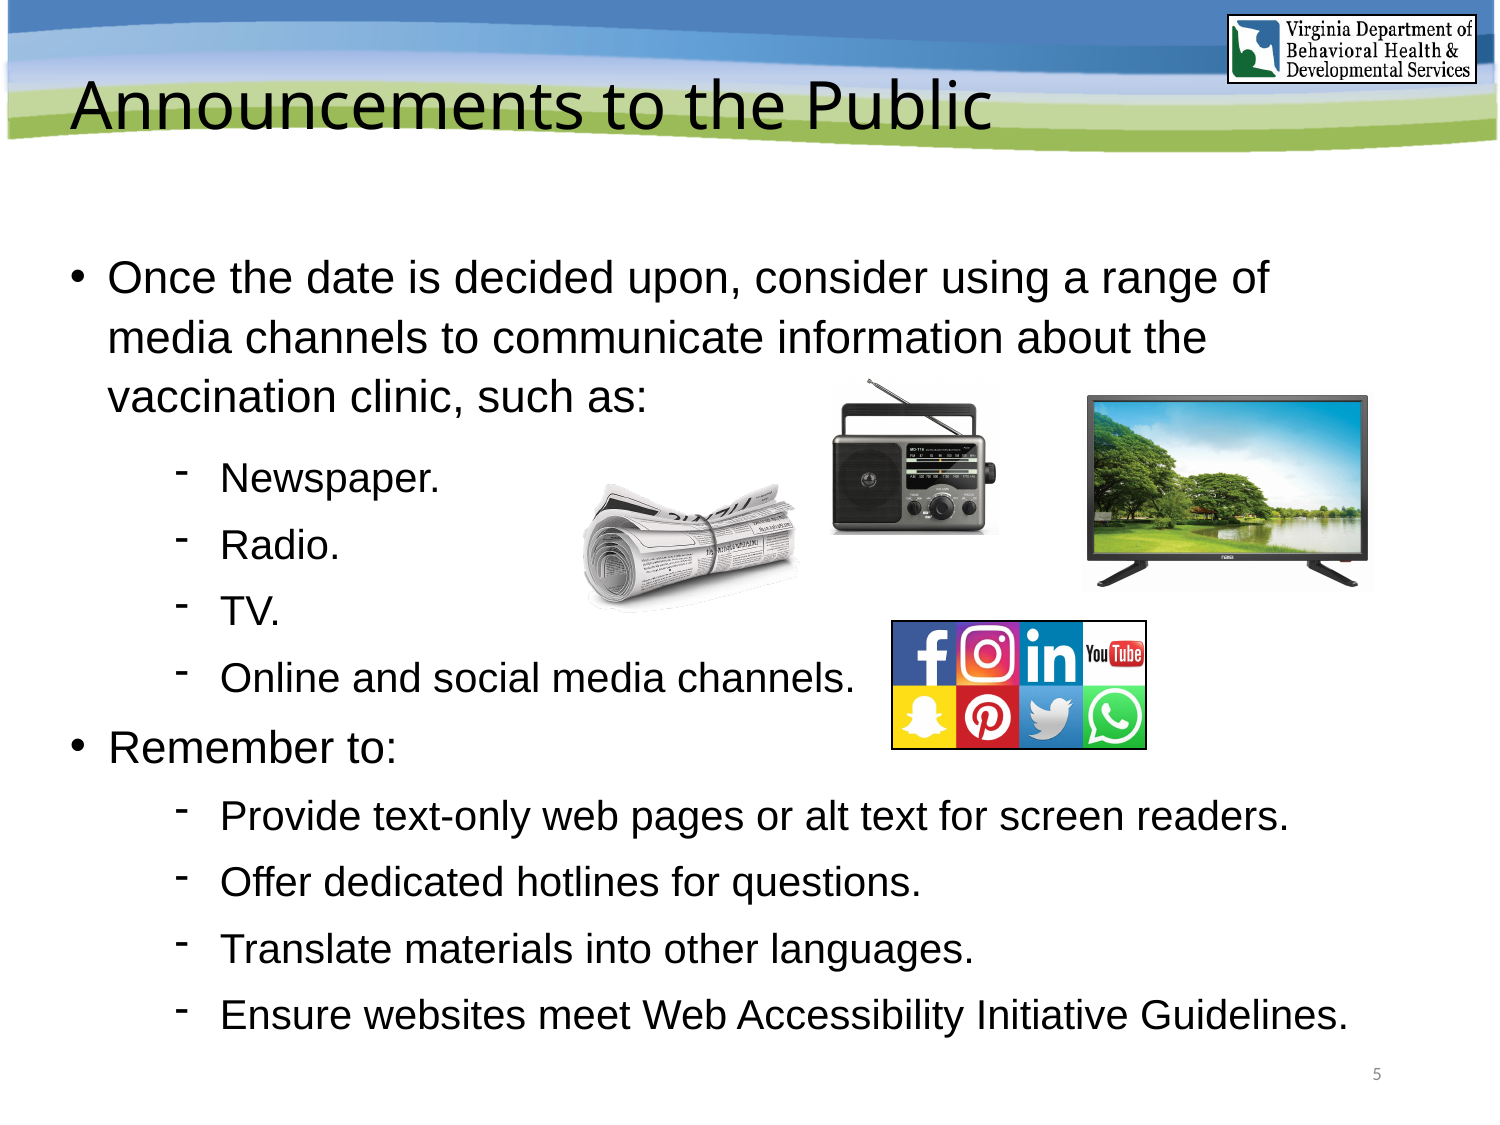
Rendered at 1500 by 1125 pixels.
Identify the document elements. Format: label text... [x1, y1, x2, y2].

picture [0, 0, 1500, 1125]
slide_number 5 [1059, 1046, 1397, 1103]
title Announcements to the Public [55, 41, 1350, 175]
text_box Once the date is decided upon, consider using a range of media channels to communicate information about the vaccination clinic, such as: Newspaper. Radio. TV. Online and social media channels. Remember to: Provide text-only web pages or alt text for screen readers. Offer dedicated hotlines for questions. Translate materials into other languages. Ensure websites meet Web Accessibility Initiative Guidelines. [55, 236, 1421, 1046]
